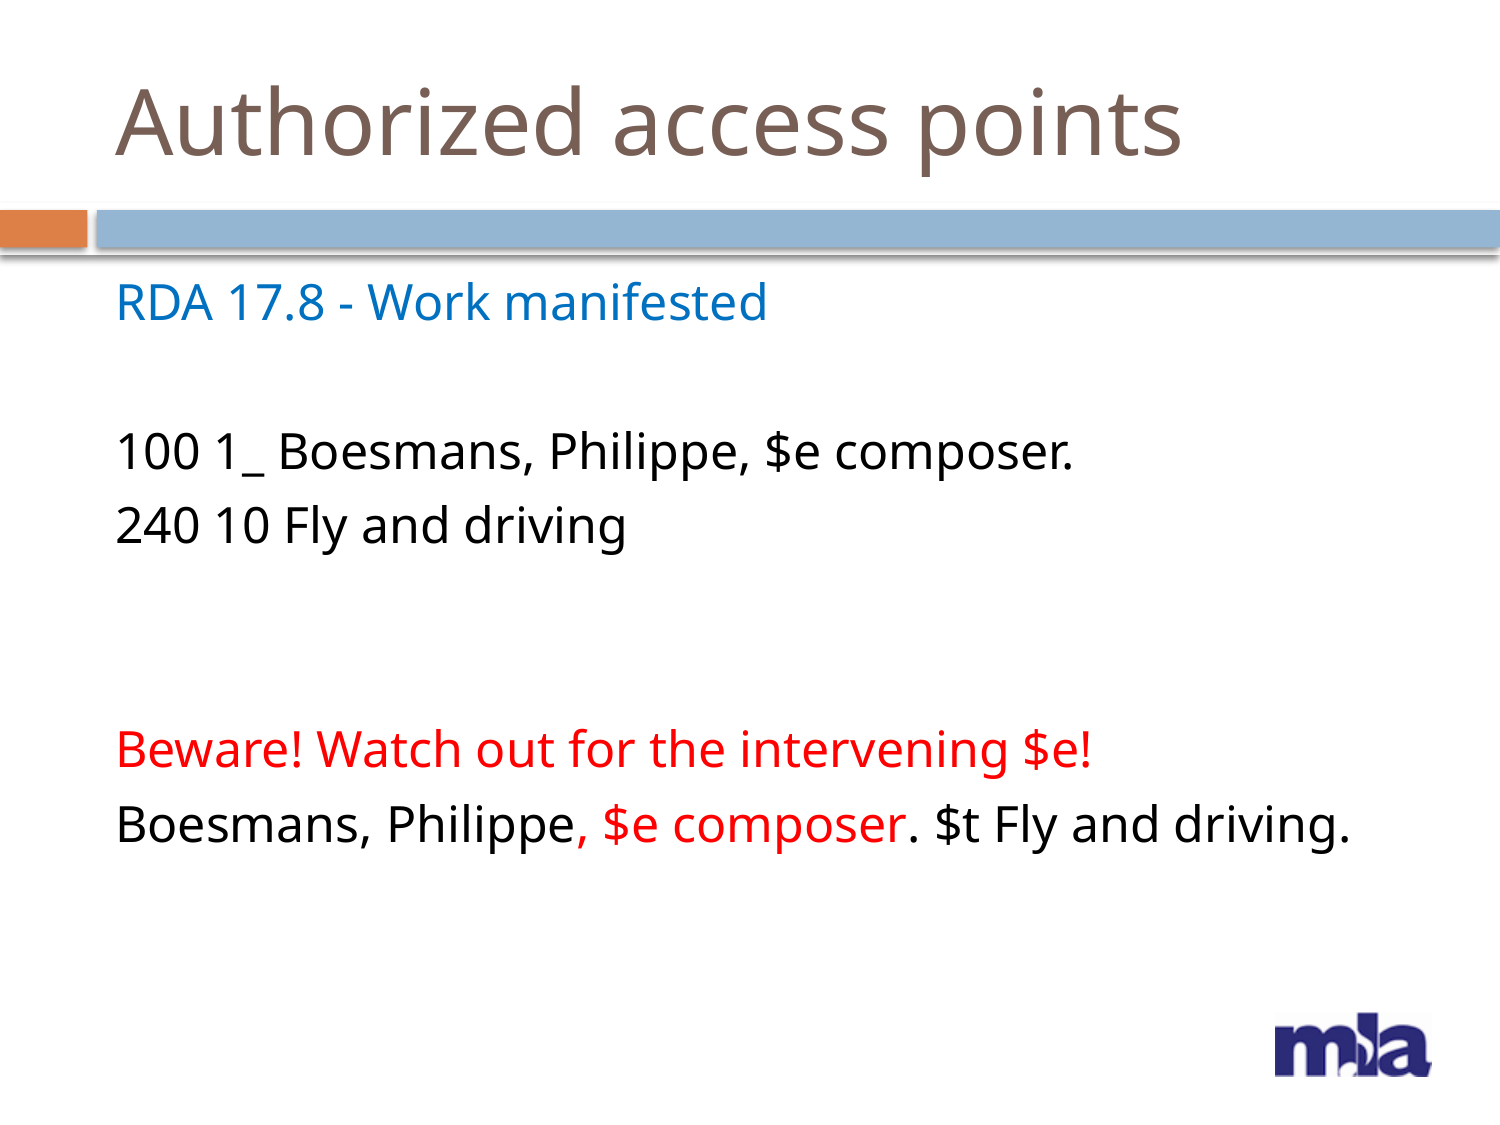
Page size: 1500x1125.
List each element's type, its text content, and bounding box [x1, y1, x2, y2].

picture [1275, 1012, 1432, 1077]
title Authorized access points [100, 37, 1438, 200]
list RDA 17.8 - Work manifested 100 1_ Boesmans, Philippe, $e composer. 240 10 Fly and driving Beware! Watch out for the intervening $e! Boesmans, Philippe, $e composer. $t Fly and driving. [100, 262, 1438, 1000]
